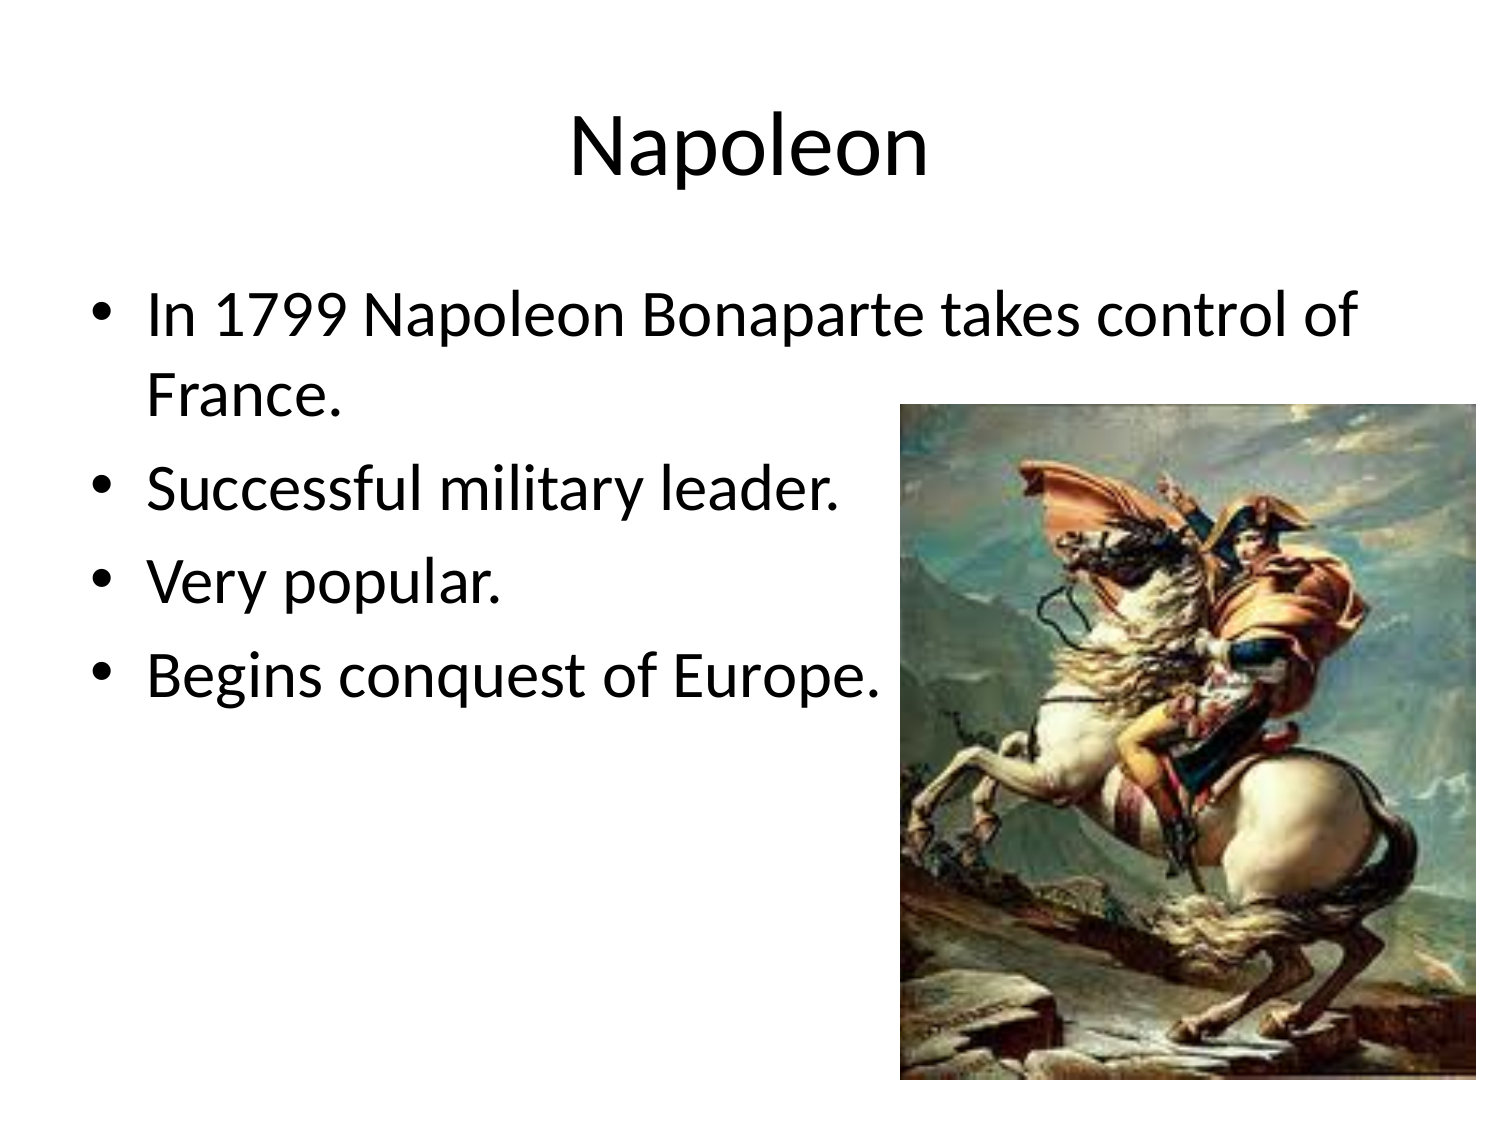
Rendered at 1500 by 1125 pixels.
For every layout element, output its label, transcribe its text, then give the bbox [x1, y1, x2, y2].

title Napoleon [75, 45, 1425, 233]
list In 1799 Napoleon Bonaparte takes control of France. Successful military leader. Very popular. Begins conquest of Europe. [75, 262, 1425, 1005]
picture [899, 404, 1476, 1081]
